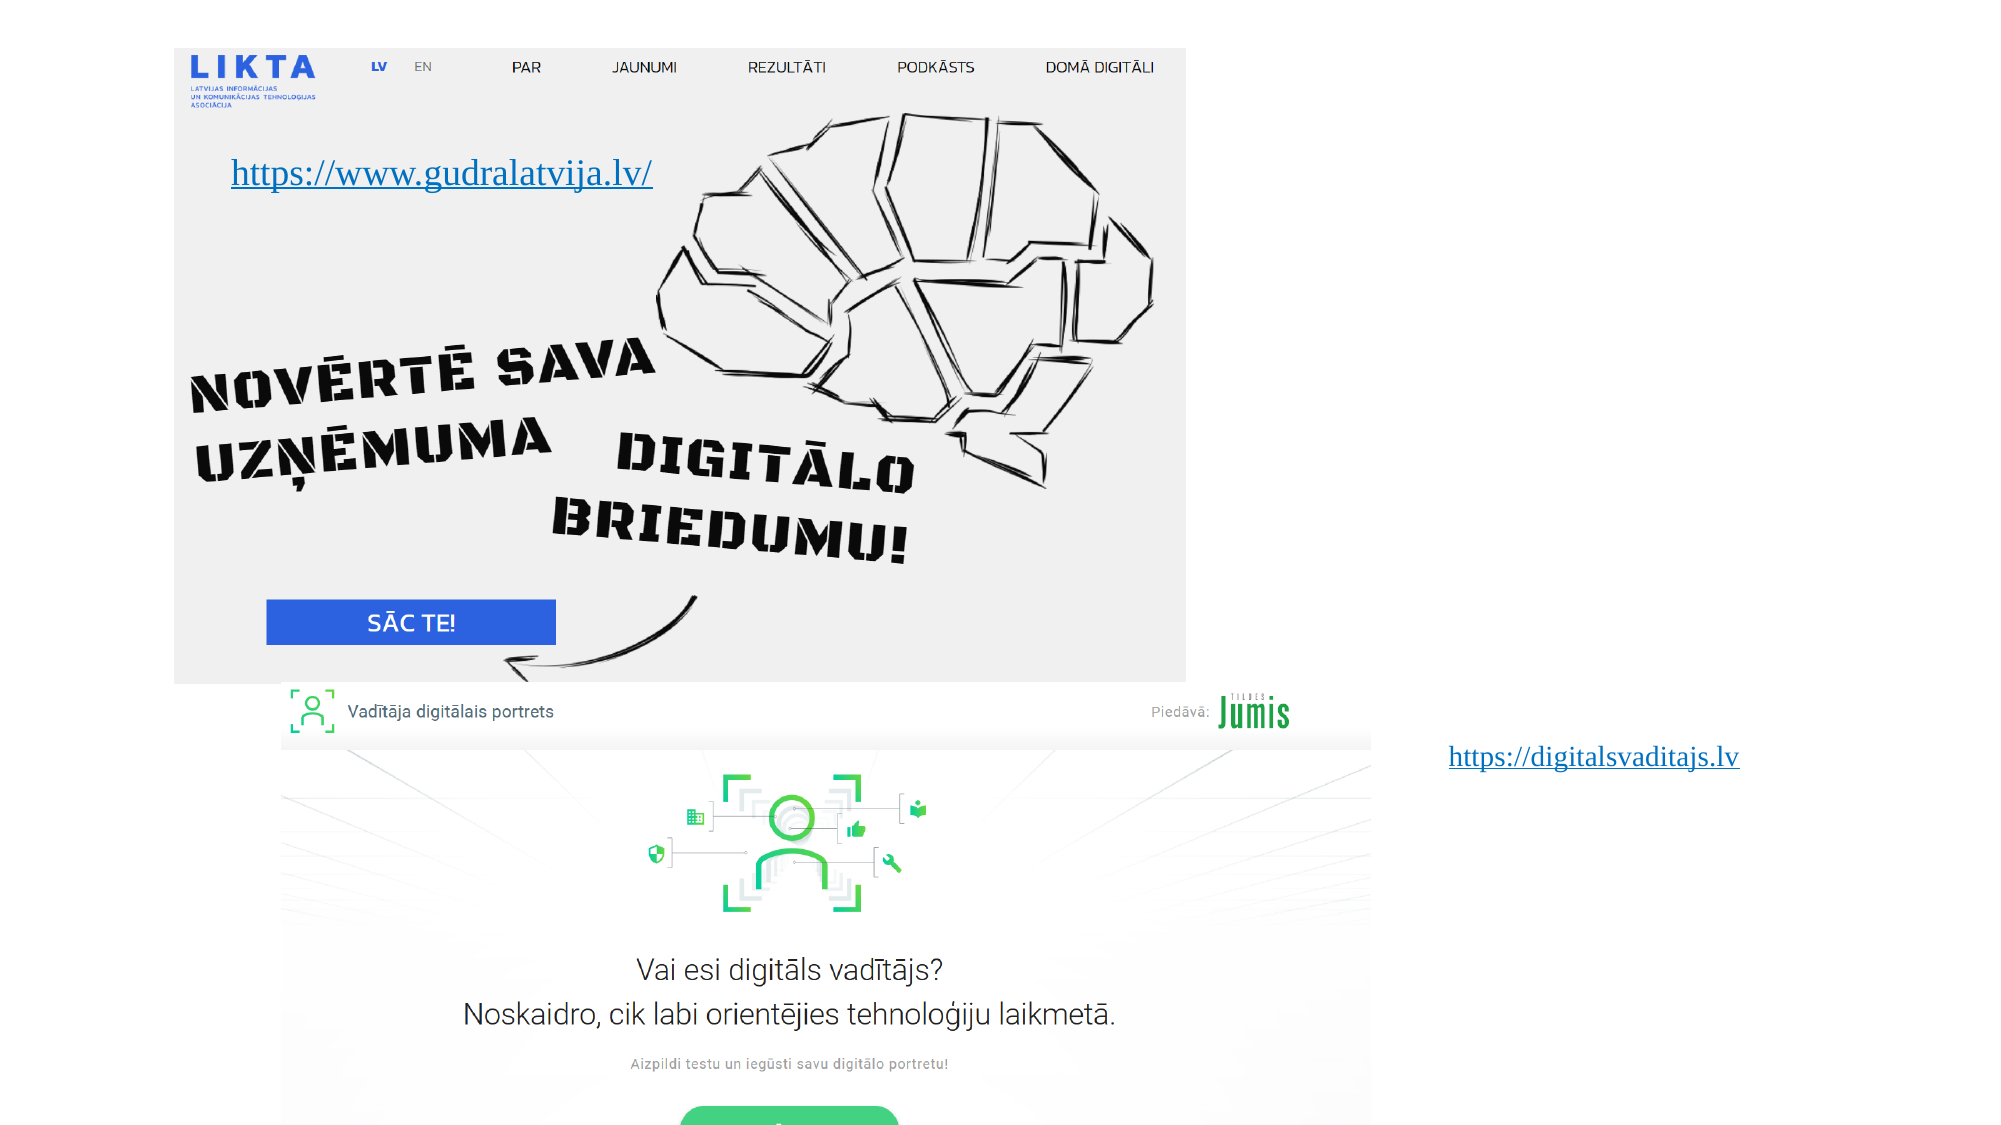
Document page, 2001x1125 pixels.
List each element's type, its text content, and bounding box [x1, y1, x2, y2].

picture [174, 48, 1371, 1125]
text_box https://digitalsvaditajs.lv [1433, 729, 1871, 780]
